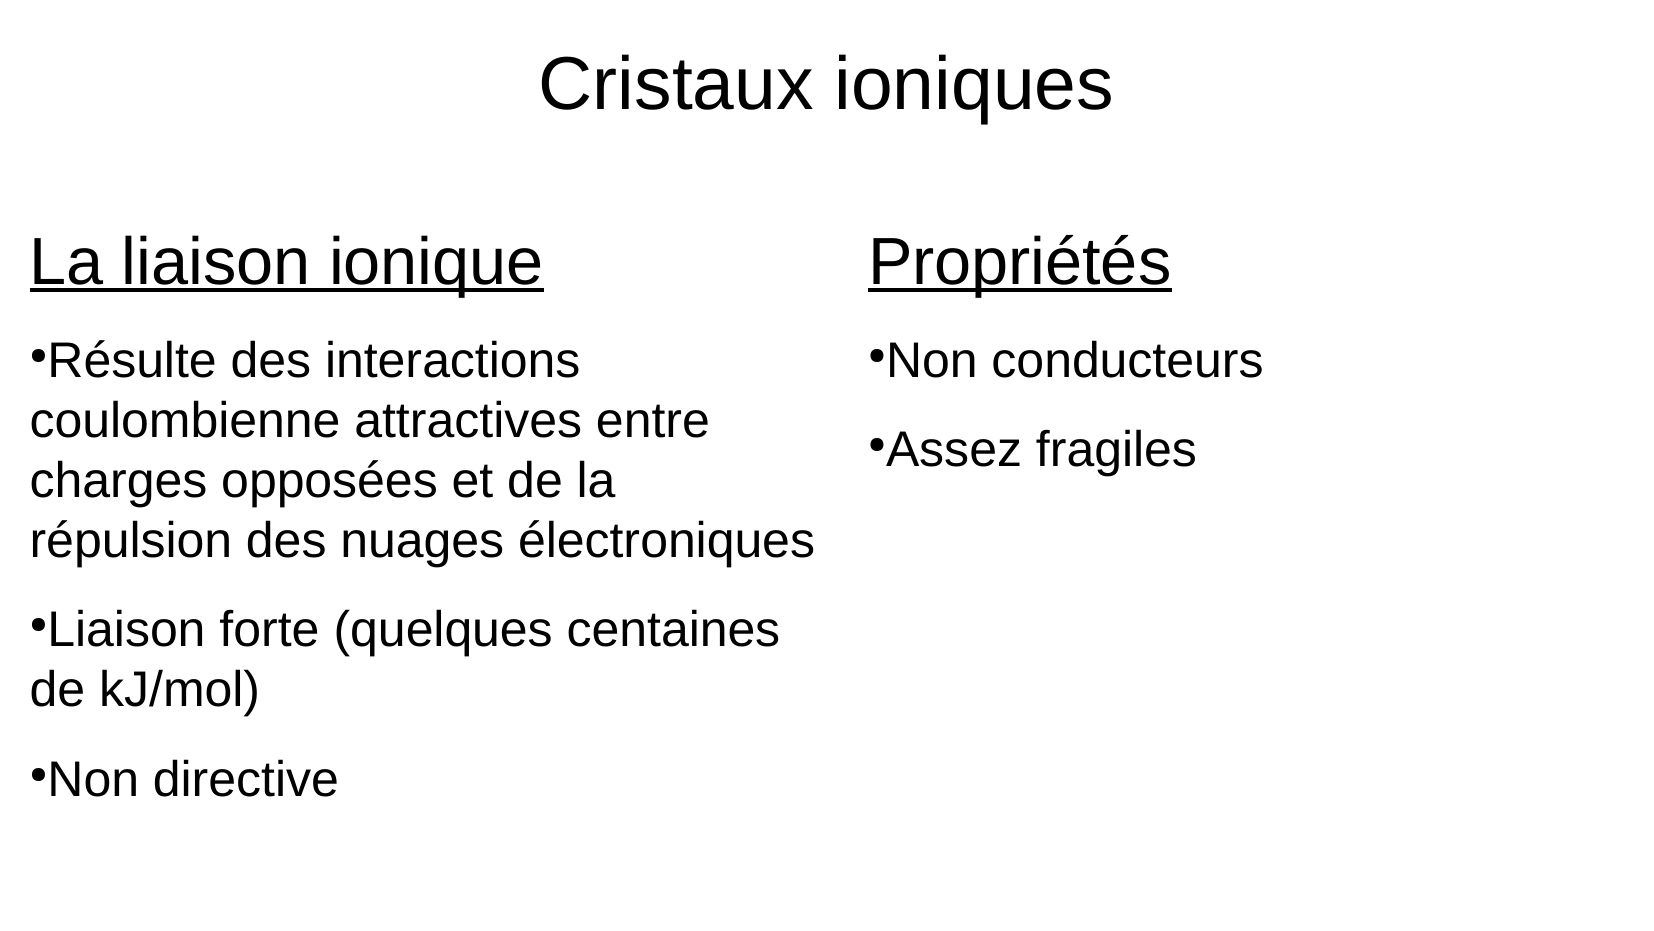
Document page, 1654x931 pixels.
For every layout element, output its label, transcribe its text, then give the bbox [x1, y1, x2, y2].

list La liaison ionique Résulte des interactions coulombienne attractives entre charges opposées et de la répulsion des nuages électroniques Liaison forte (quelques centaines de kJ/mol) Non directive [29, 217, 827, 857]
title Cristaux ioniques [82, 1, 1571, 157]
list Propriétés Non conducteurs Assez fragiles [868, 217, 1613, 757]
